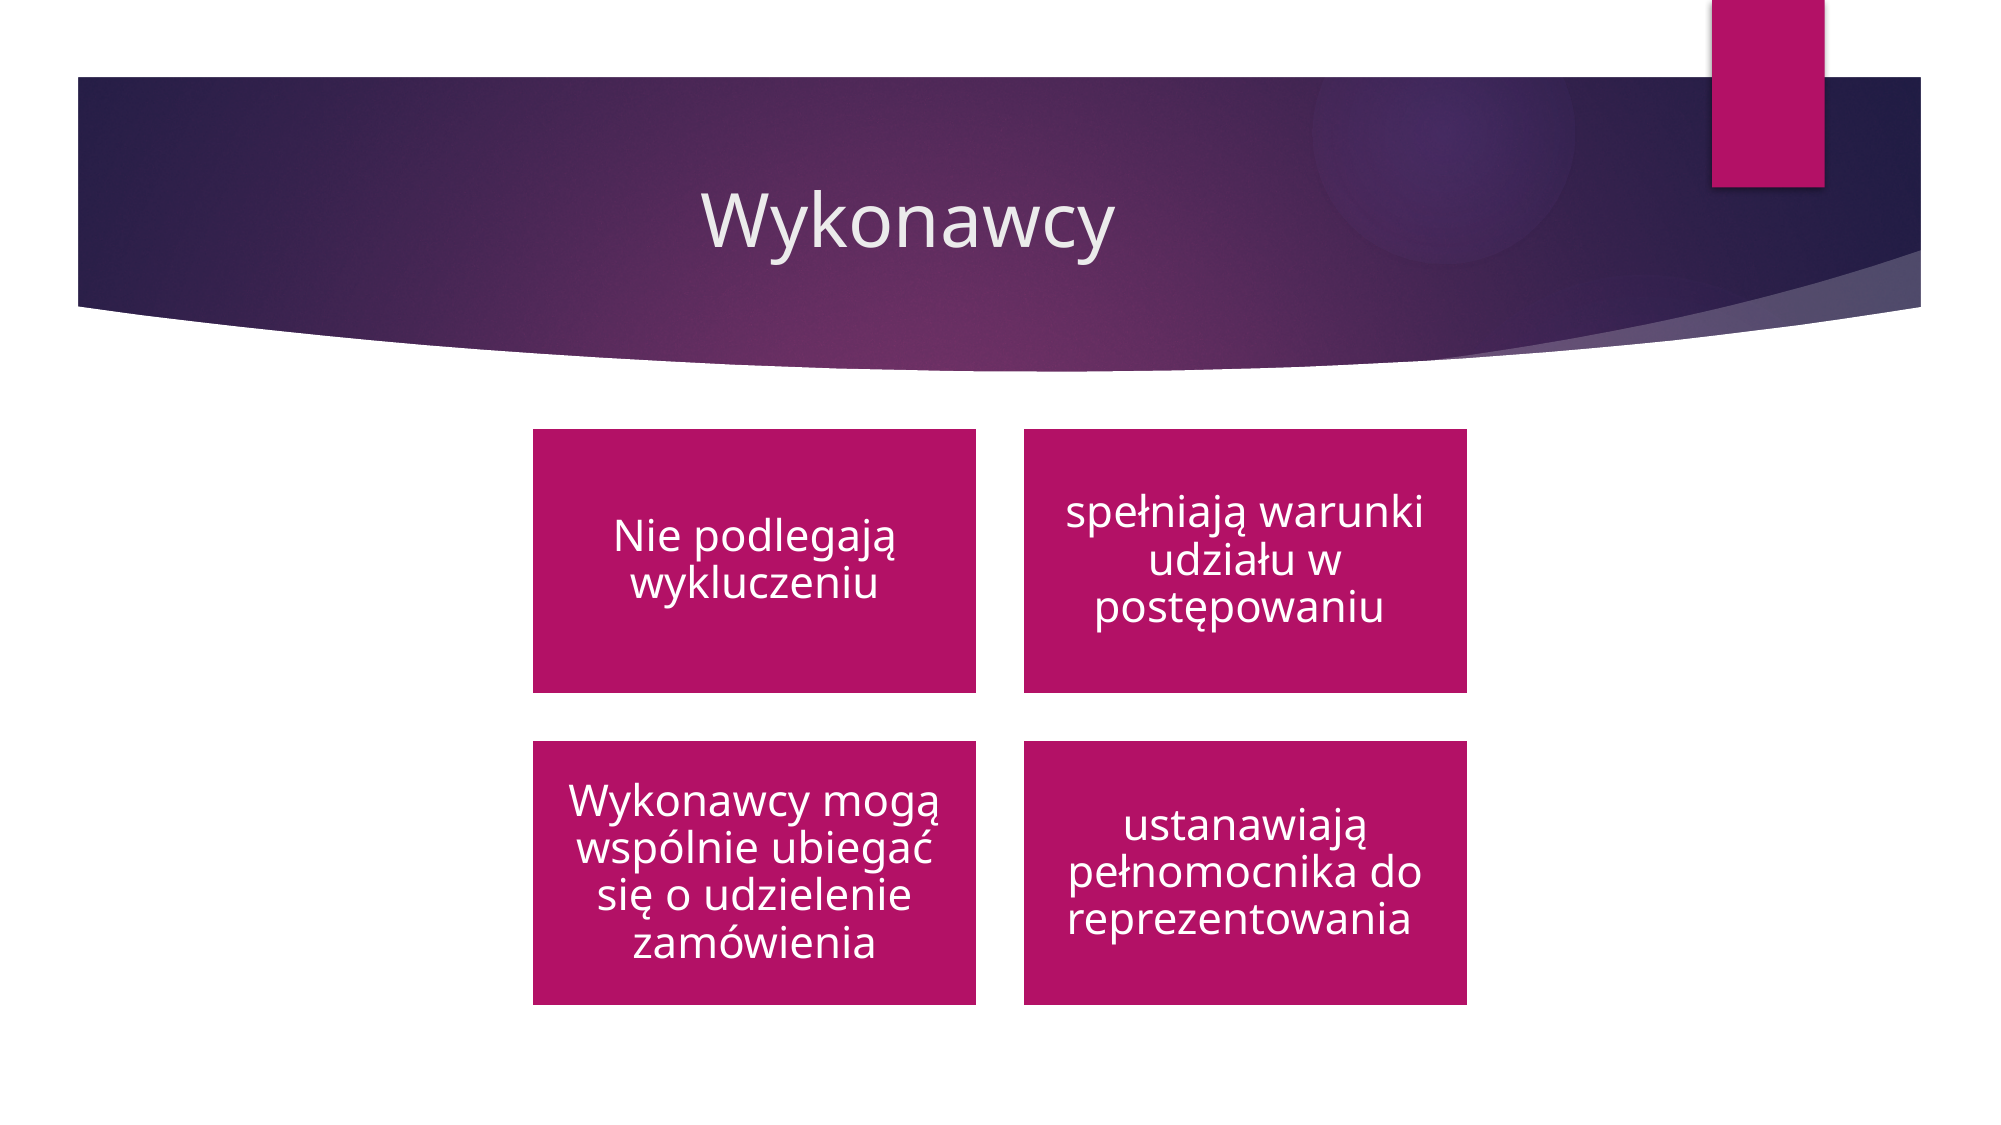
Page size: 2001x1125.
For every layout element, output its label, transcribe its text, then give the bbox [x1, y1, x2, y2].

list [189, 427, 1899, 1022]
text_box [332, 426, 1667, 1008]
title Wykonawcy [189, 159, 1627, 276]
